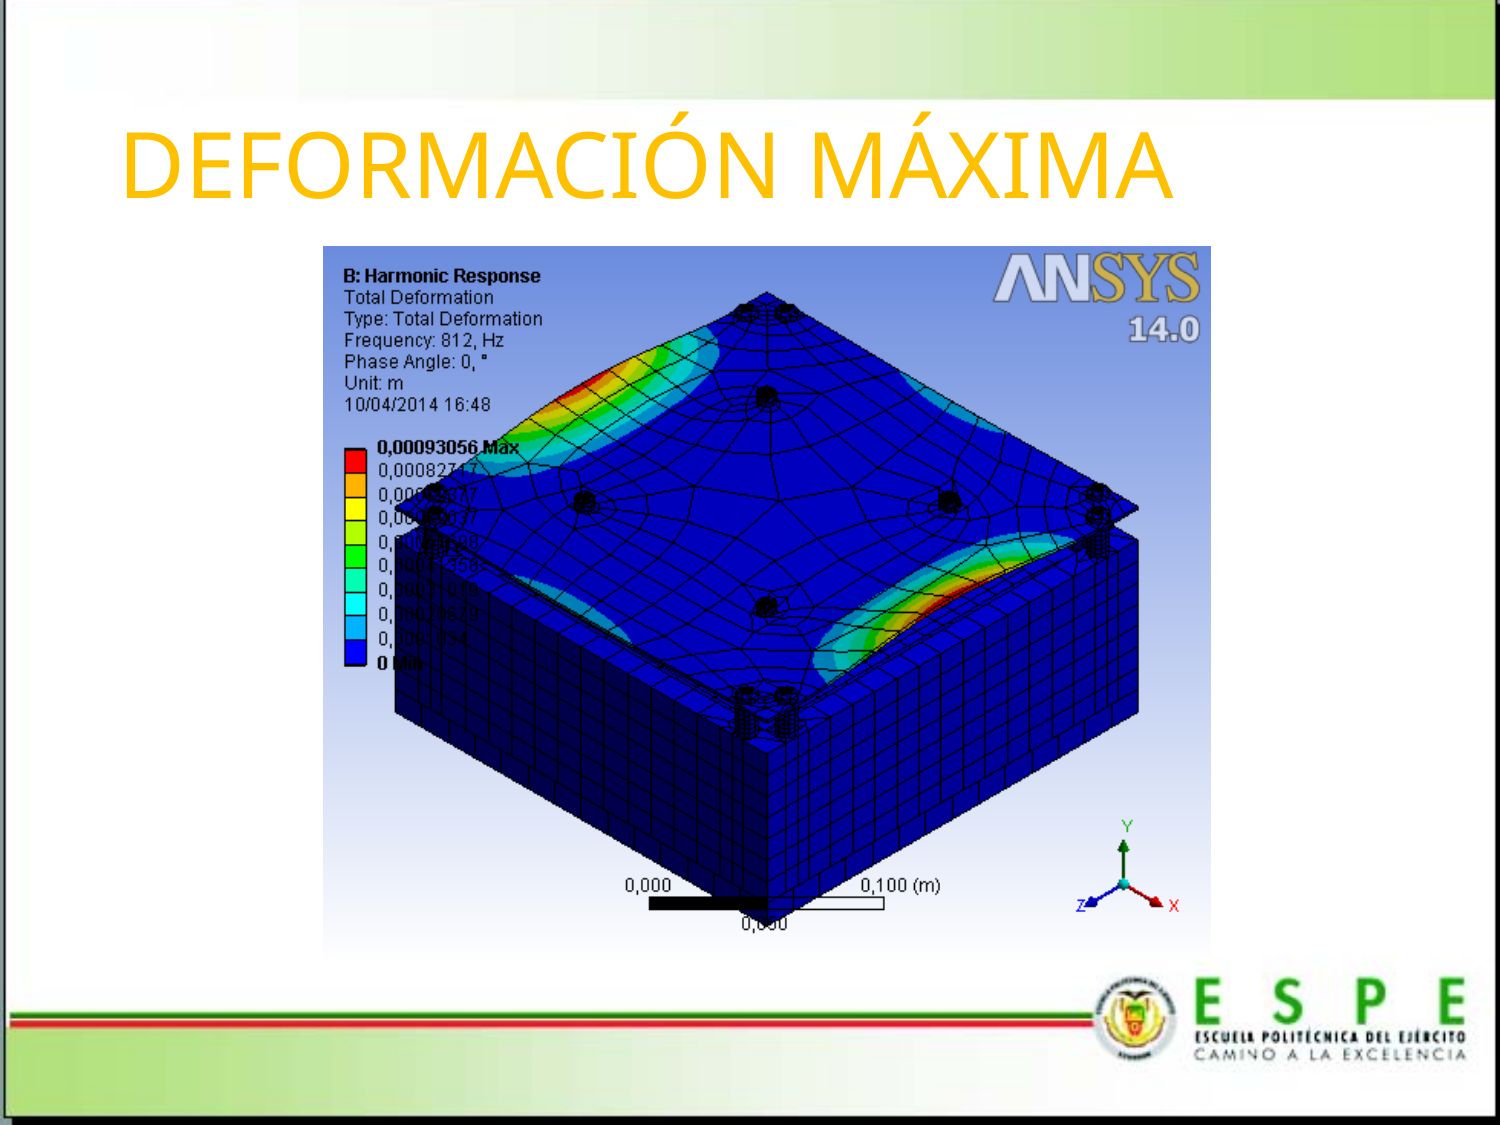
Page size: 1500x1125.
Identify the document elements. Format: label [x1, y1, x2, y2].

list [323, 246, 1211, 961]
picture [0, 0, 1500, 1125]
